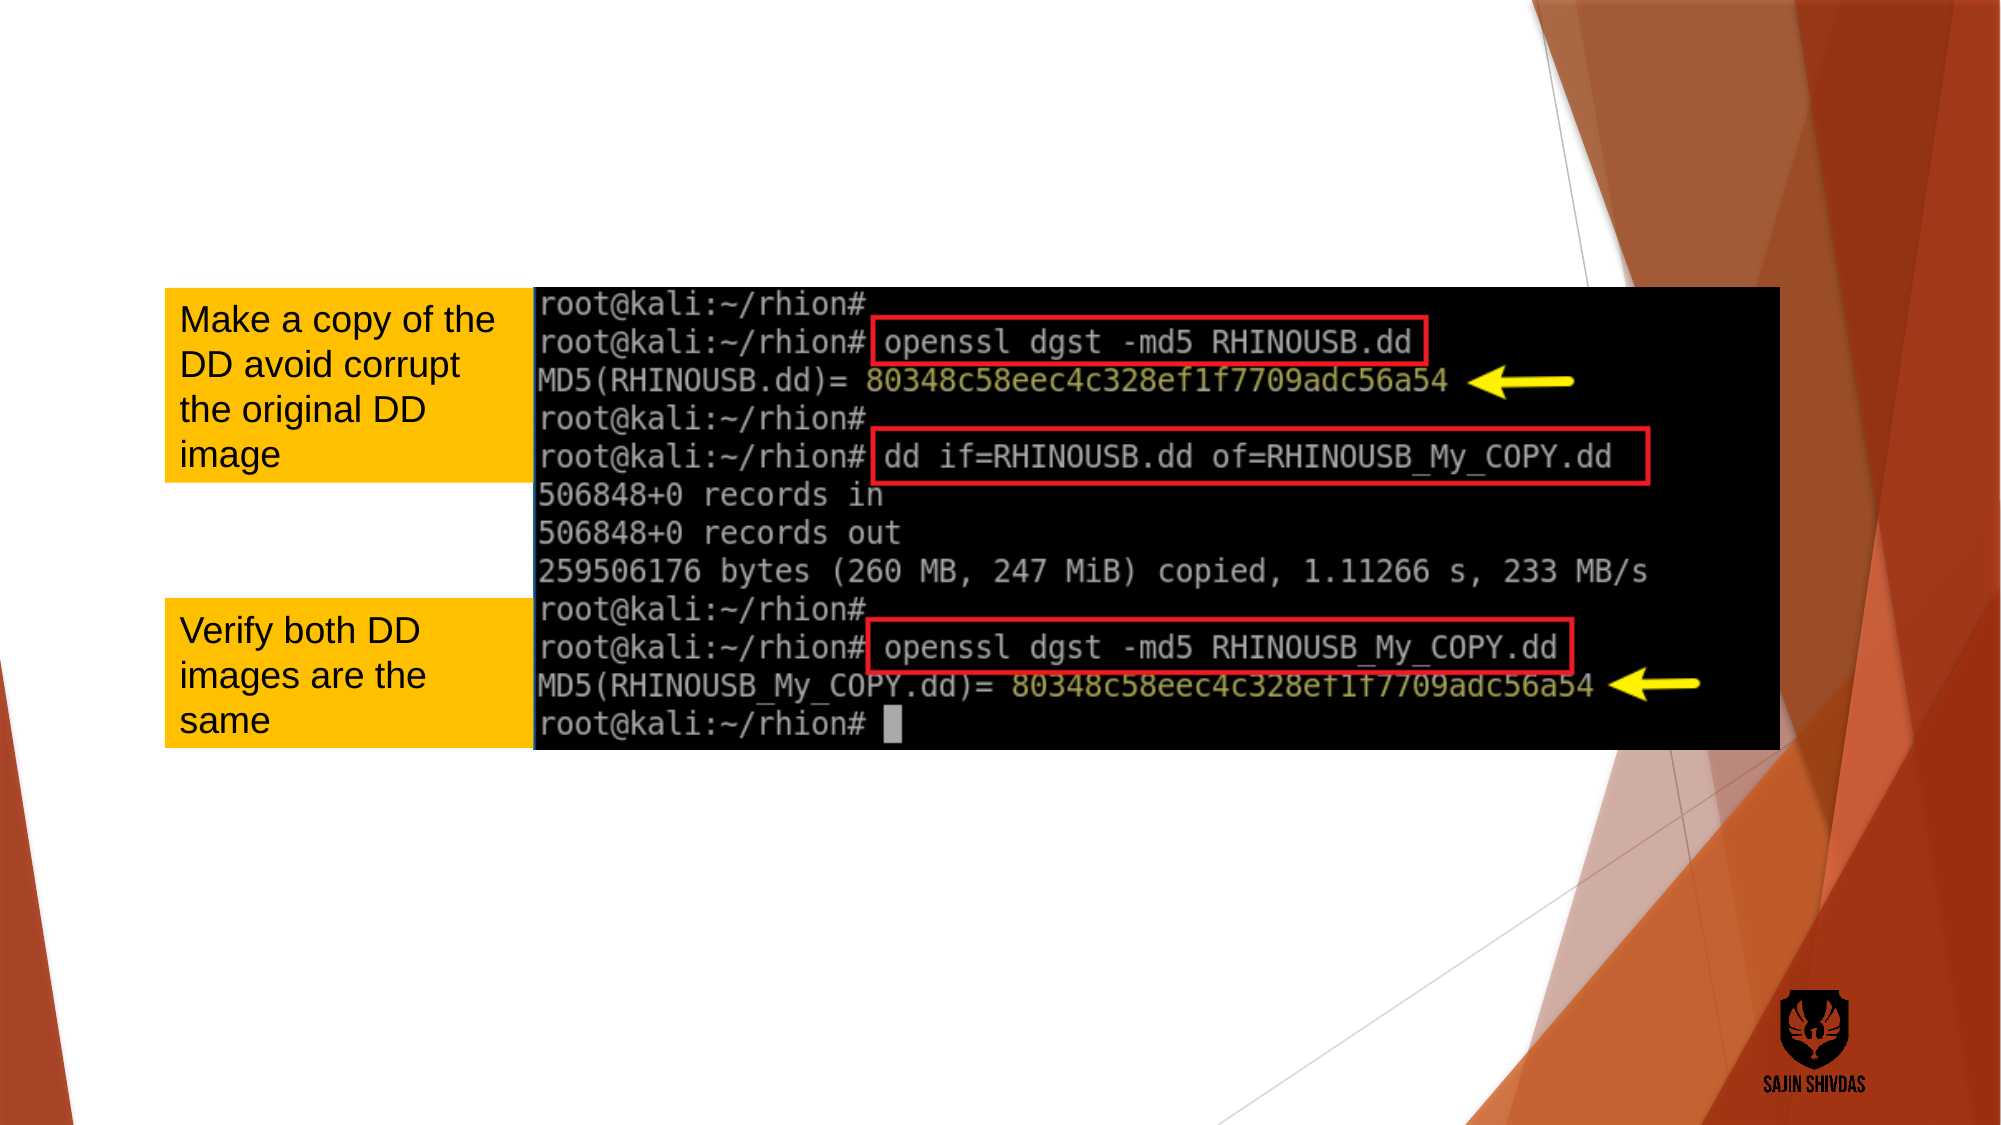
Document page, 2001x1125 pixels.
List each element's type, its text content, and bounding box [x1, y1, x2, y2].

text_box Make a copy of the DD avoid corrupt the original DD image [164, 287, 531, 483]
picture [1752, 979, 1879, 1106]
text_box Verify both DD images are the same [164, 598, 527, 748]
picture [532, 287, 1780, 751]
